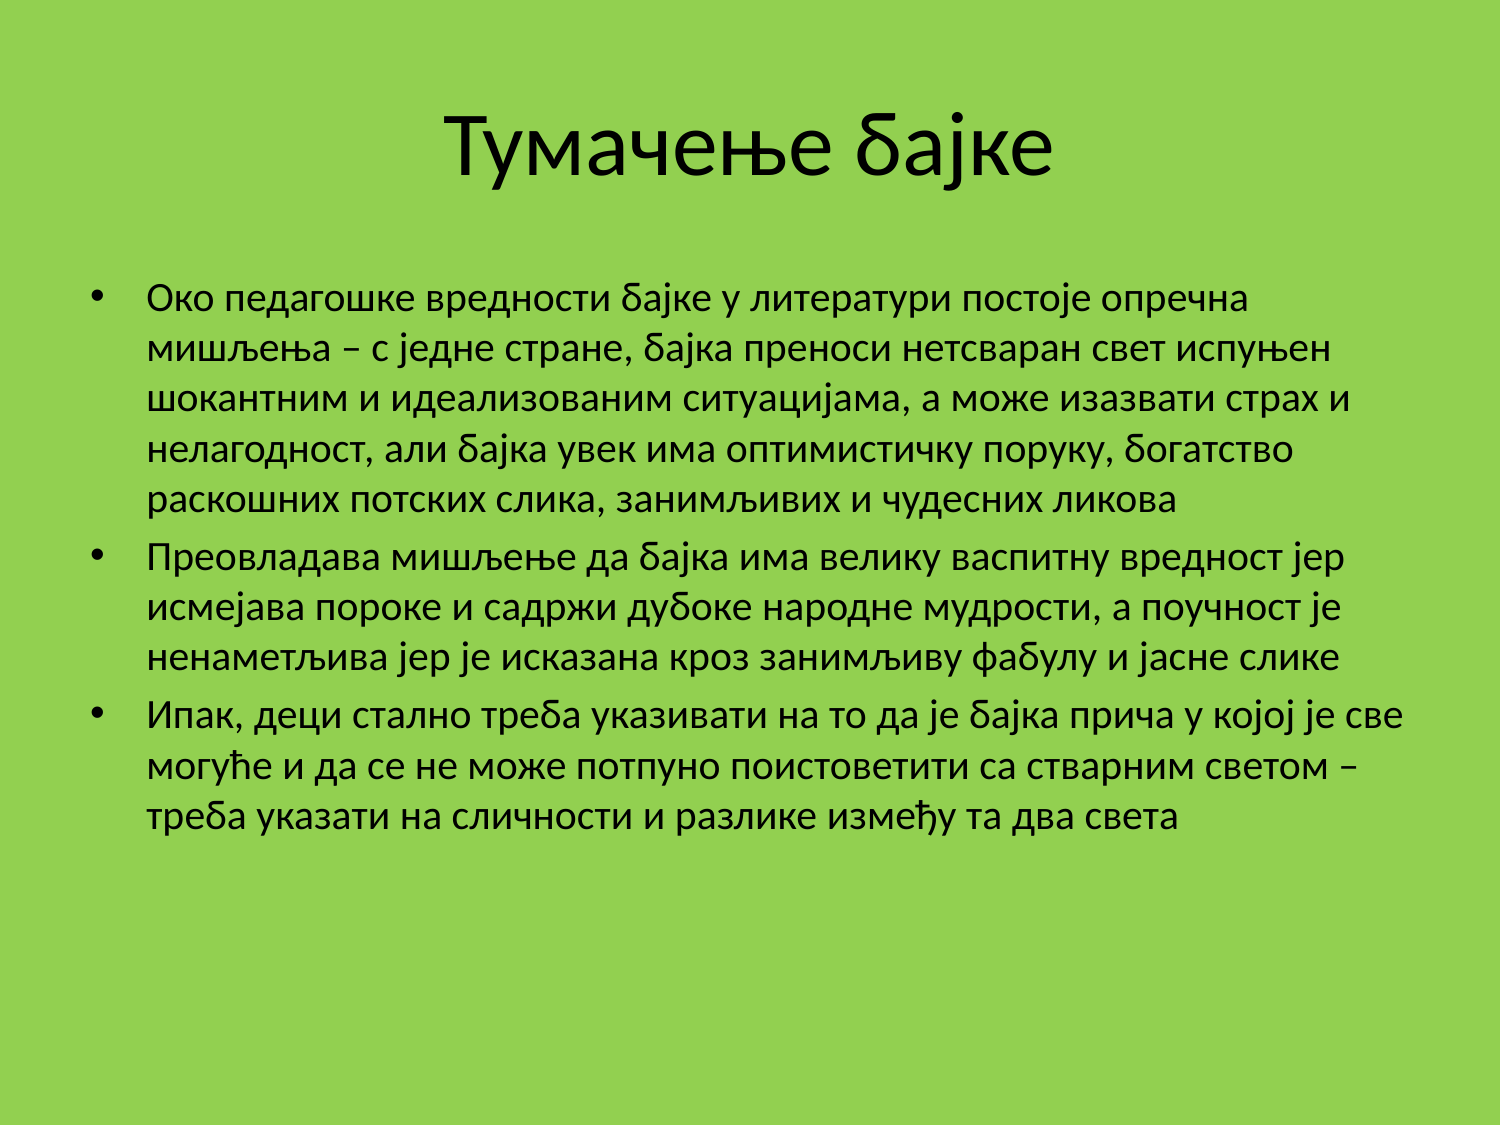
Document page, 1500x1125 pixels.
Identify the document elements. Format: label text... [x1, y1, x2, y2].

list Око педагошке вредности бајке у литератури постоје опречна мишљења – с једне стране, бајка преноси нетсваран свет испуњен шокантним и идеализованим ситуацијама, а може изазвати страх и нелагодност, али бајка увек има оптимистичку поруку, богатство раскошних потских слика, занимљивих и чудесних ликова Преовладава мишљење да бајка има велику васпитну вредност јер исмејава пороке и садржи дубоке народне мудрости, а поучност је ненаметљива јер је исказана кроз занимљиву фабулу и јасне слике Ипак, деци стално треба указивати на то да је бајка прича у којој је све могуће и да се не може потпуно поистоветити са стварним светом – треба указати на сличности и разлике између та два света [75, 262, 1425, 1005]
title Тумачење бајке [75, 45, 1425, 233]
